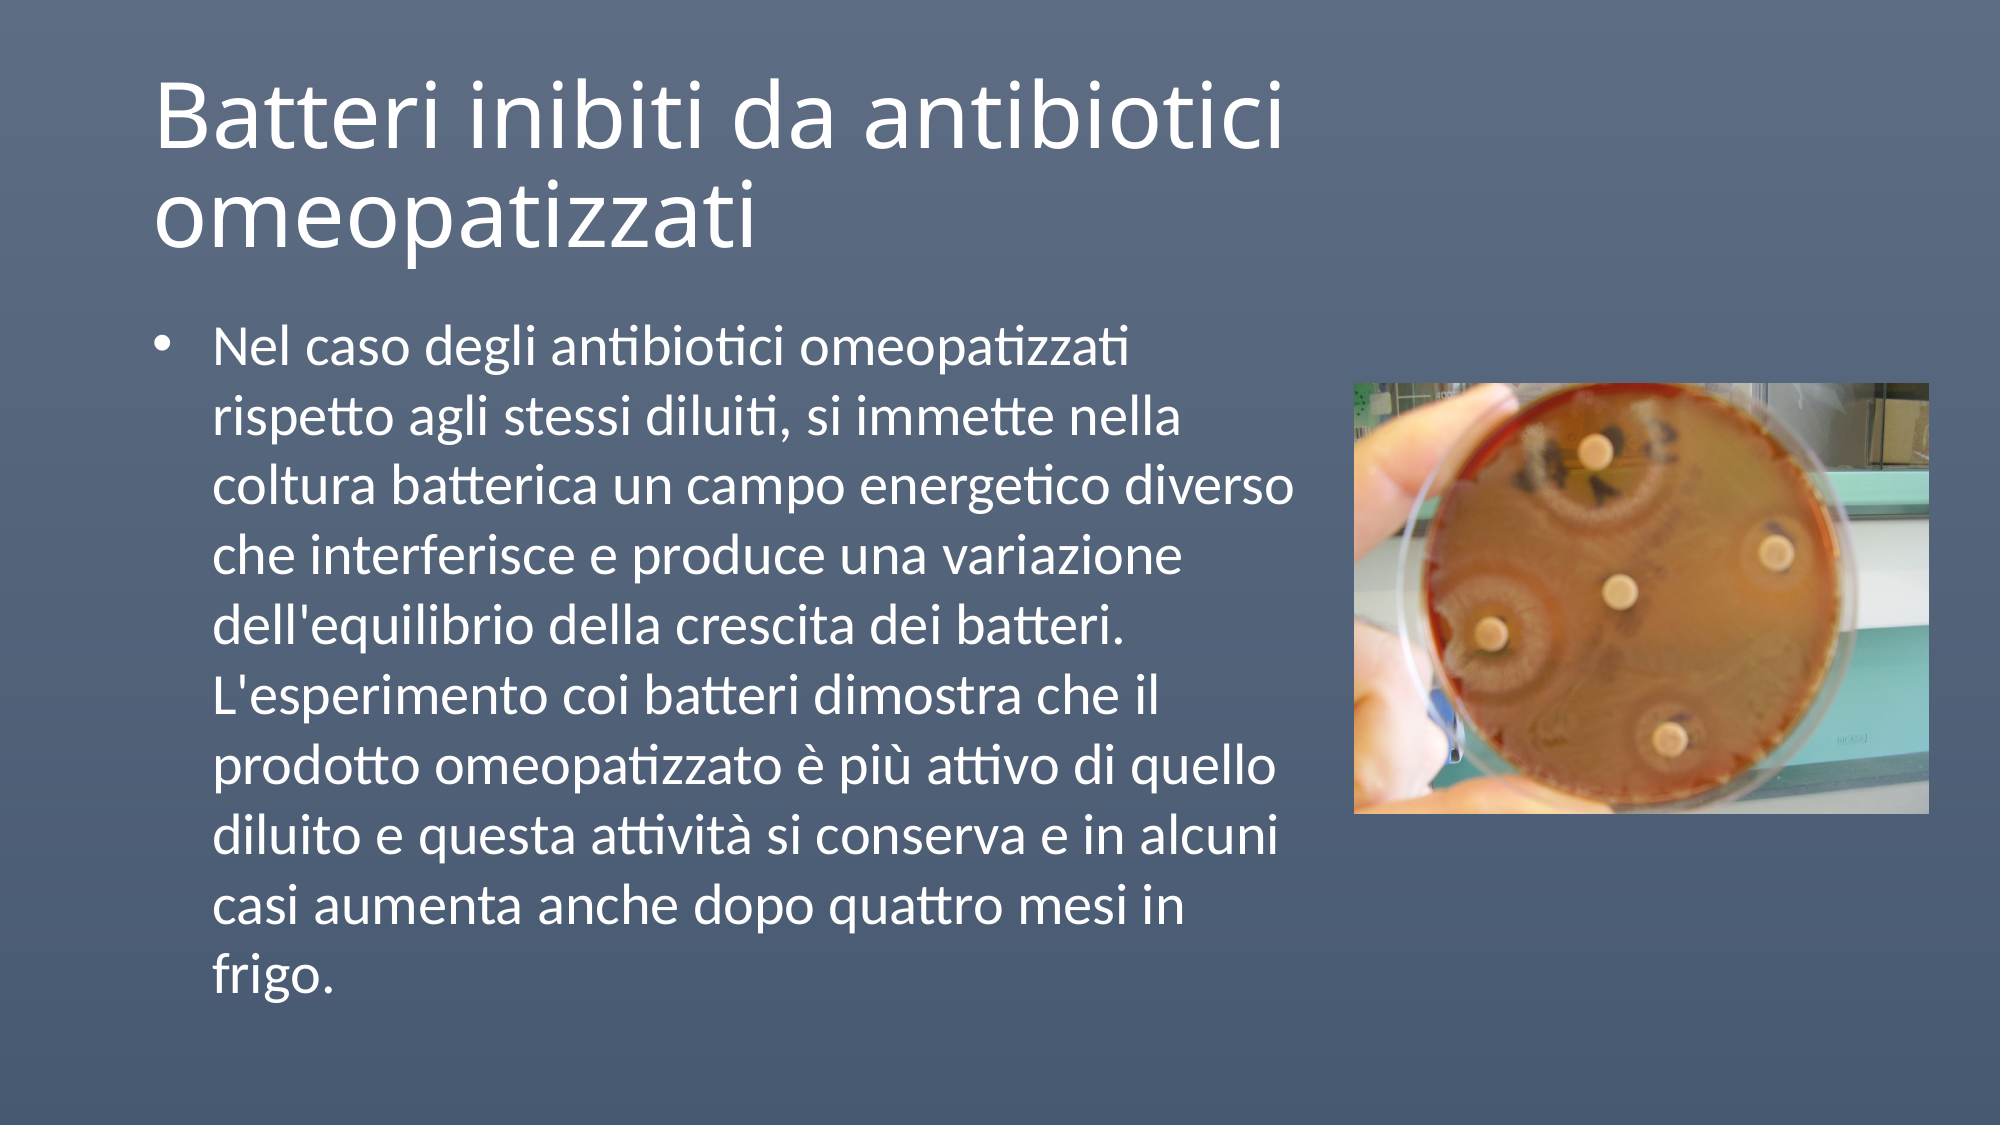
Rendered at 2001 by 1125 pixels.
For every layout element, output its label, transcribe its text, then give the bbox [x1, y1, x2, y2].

title Batteri inibiti da antibiotici omeopatizzati [137, 59, 1863, 278]
picture [1353, 383, 1929, 815]
list Nel caso degli antibiotici omeopatizzati rispetto agli stessi diluiti, si immette nella coltura batterica un campo energetico diverso che interferisce e produce una variazione dell'equilibrio della crescita dei batteri. L'esperimento coi batteri dimostra che il prodotto omeopatizzato è più attivo di quello diluito e questa attività si conserva e in alcuni casi aumenta anche dopo quattro mesi in frigo. [137, 299, 1327, 1014]
